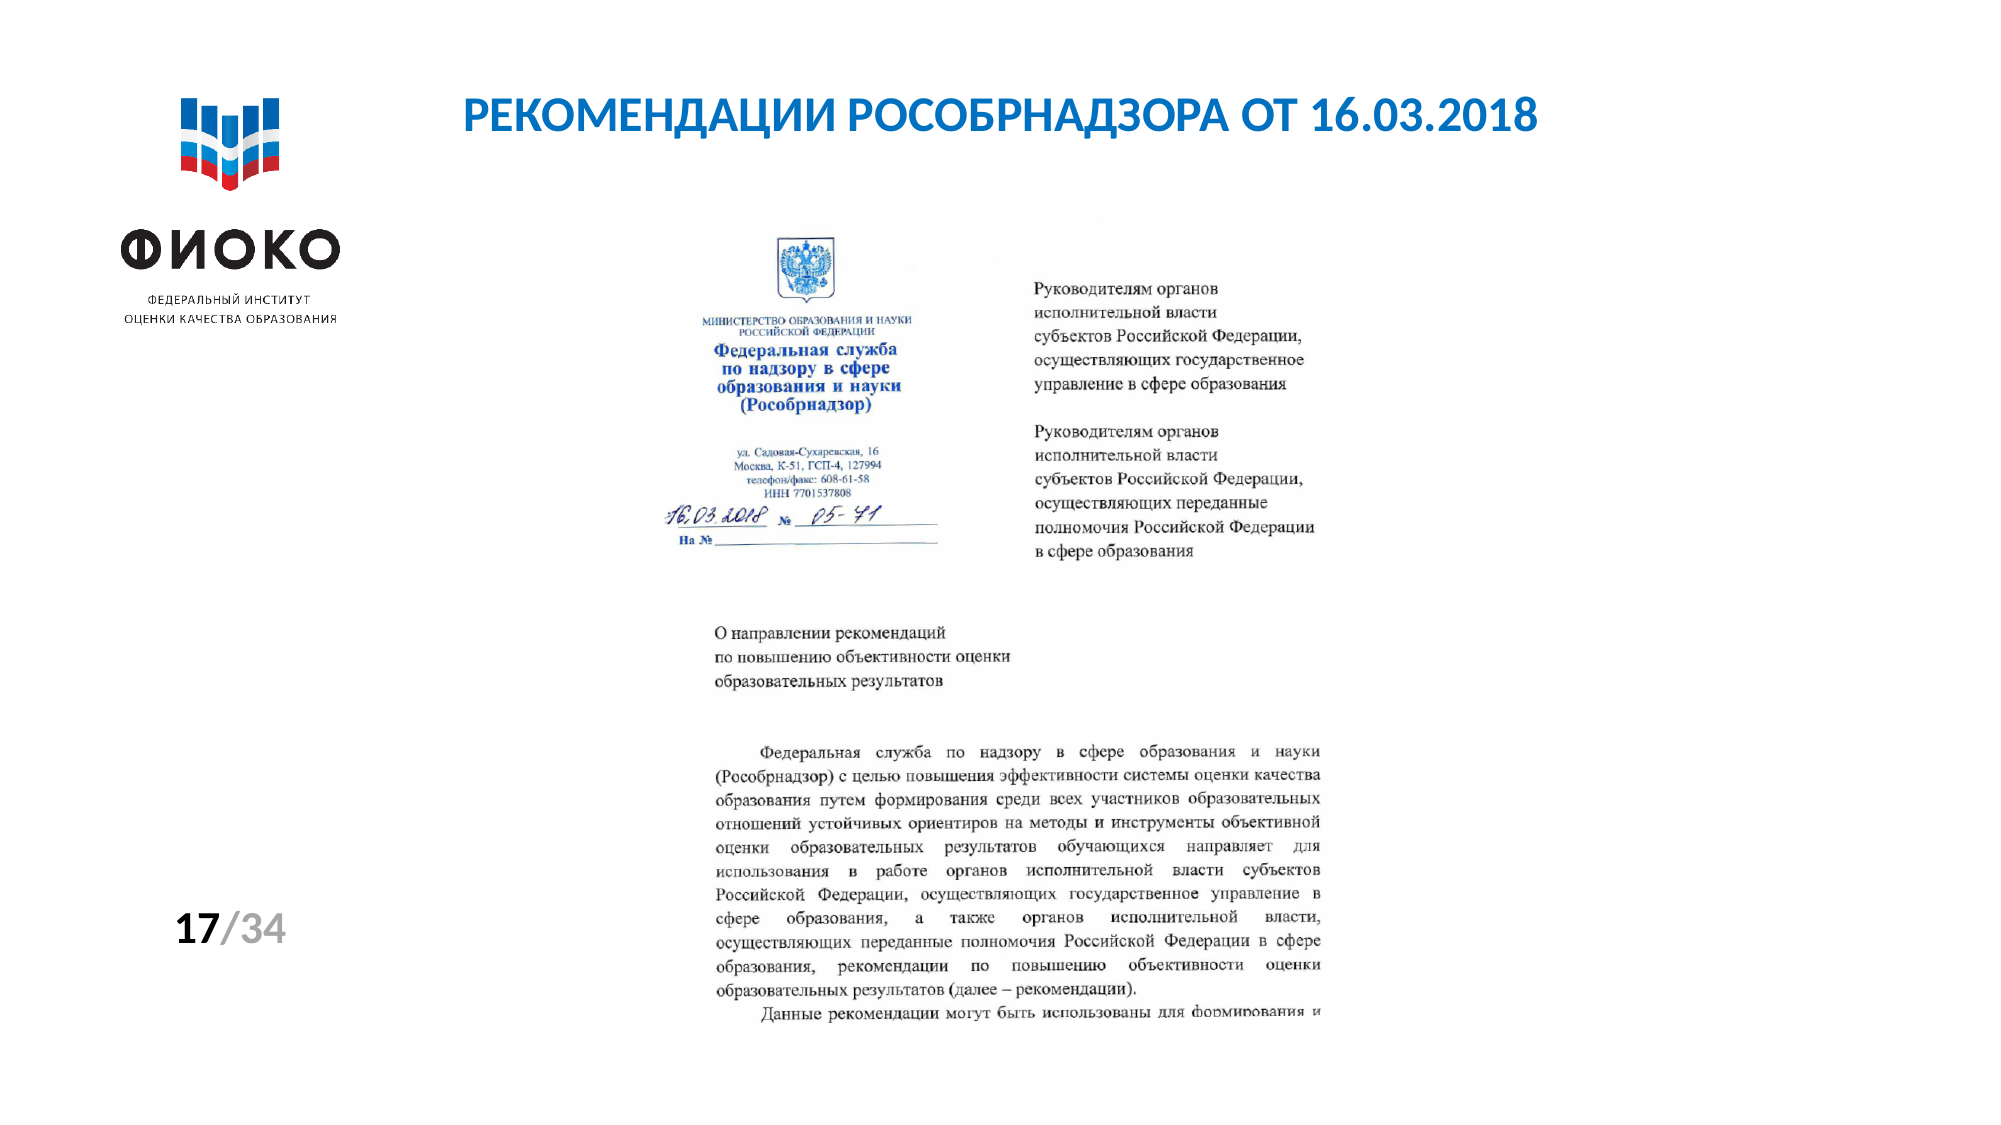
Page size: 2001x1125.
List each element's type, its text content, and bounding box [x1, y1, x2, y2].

picture [107, 81, 354, 348]
picture [637, 209, 1345, 1026]
text_box Рекомендации рособрнадзора от 16.03.2018 [448, 76, 1898, 1041]
text_box 17/34 [124, 890, 337, 1016]
